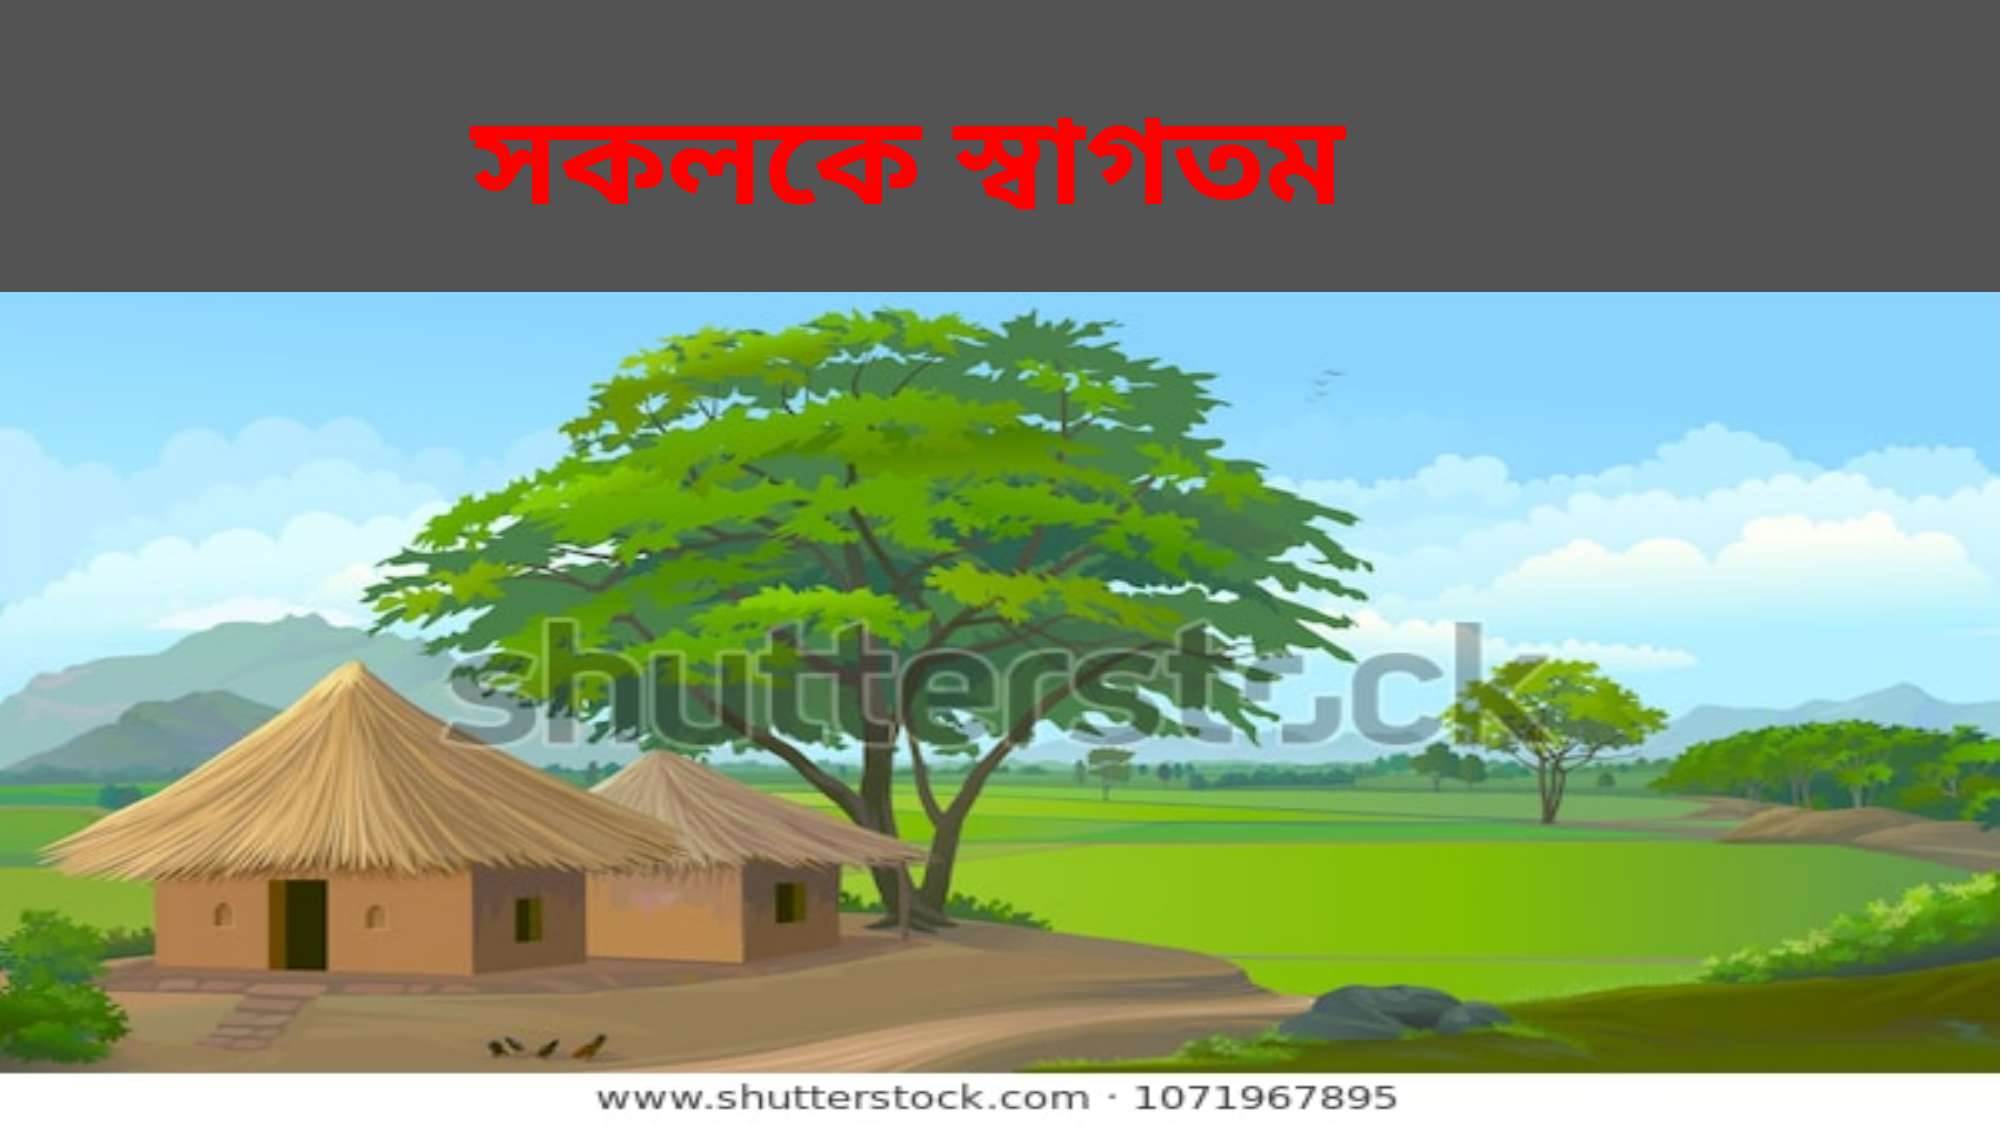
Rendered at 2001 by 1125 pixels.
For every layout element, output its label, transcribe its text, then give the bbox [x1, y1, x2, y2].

picture [0, 292, 2000, 1125]
text_box সকলকে স্বাগতম [457, 72, 1723, 238]
